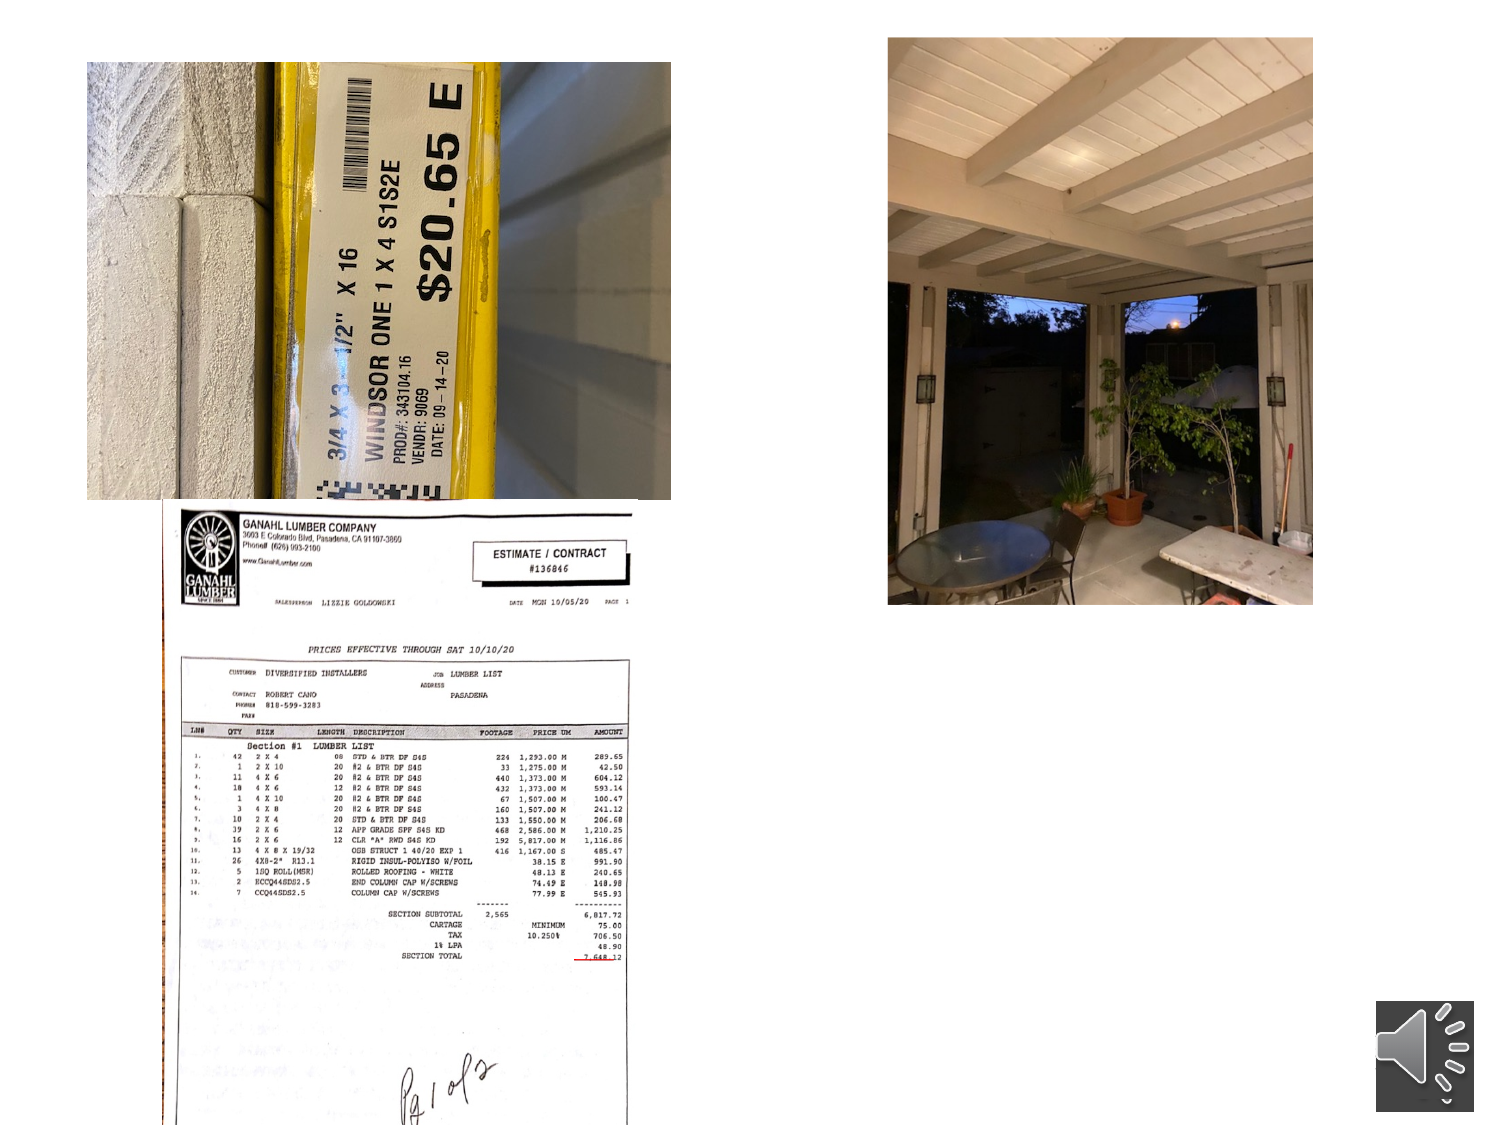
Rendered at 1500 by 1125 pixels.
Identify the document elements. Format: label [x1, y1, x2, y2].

picture [816, 38, 1384, 604]
picture [87, 62, 672, 1125]
picture [1374, 999, 1476, 1113]
